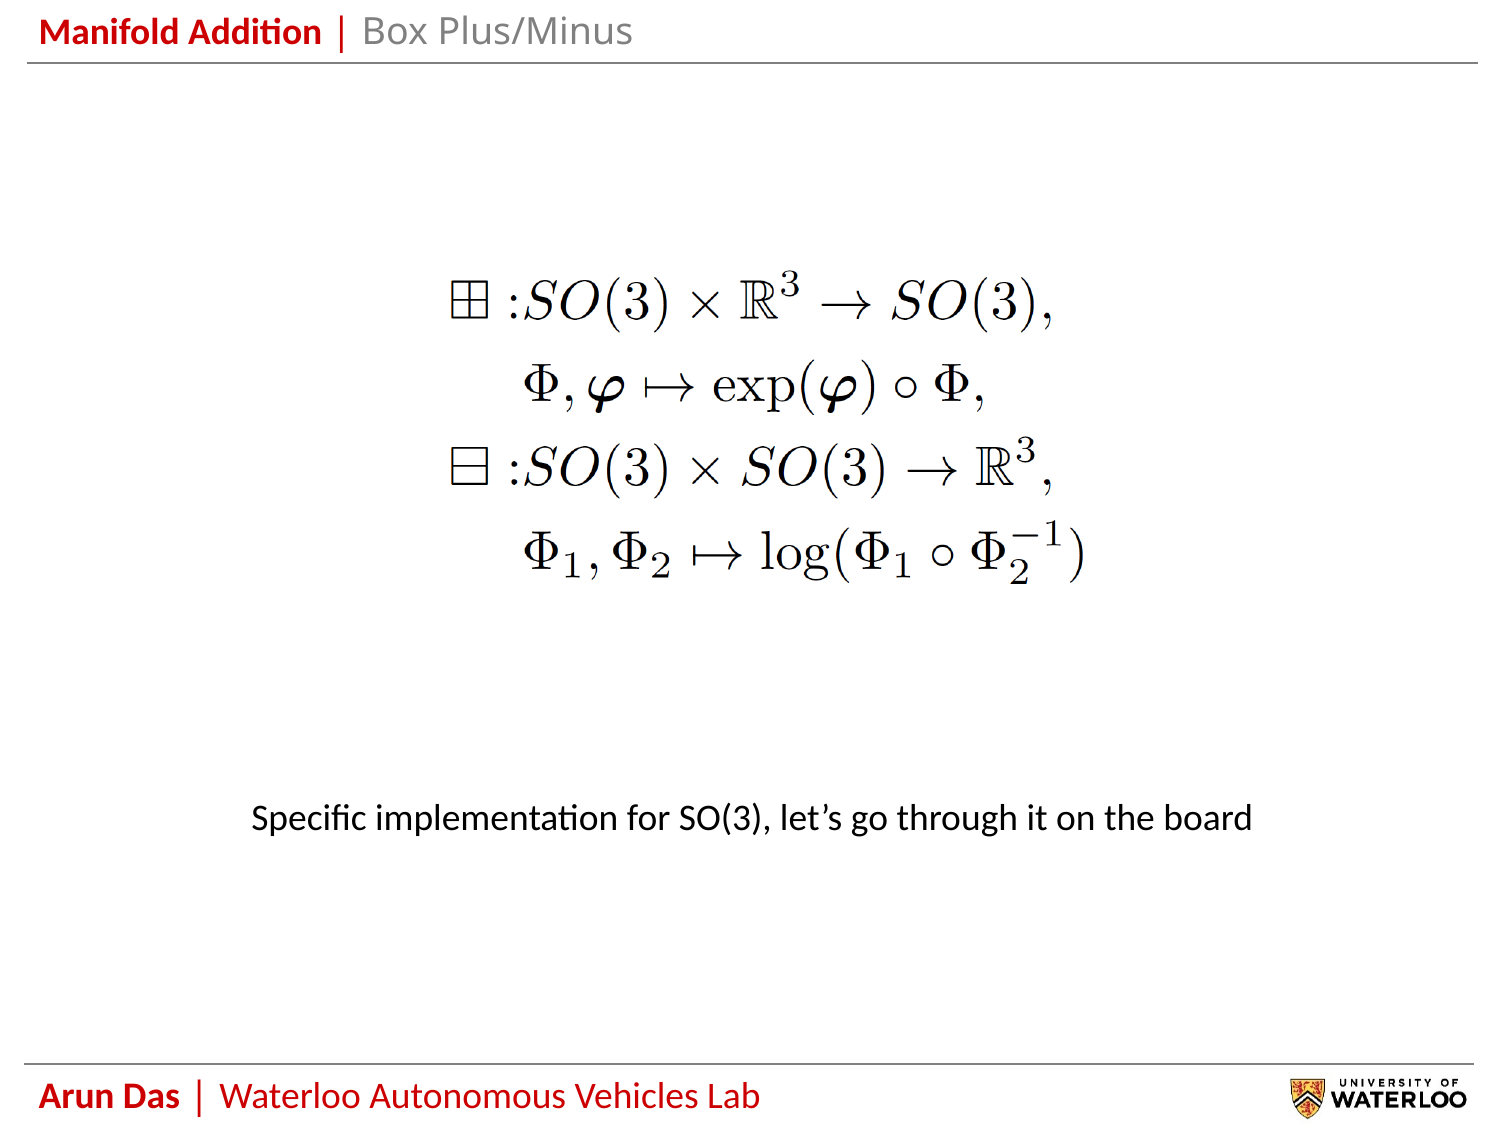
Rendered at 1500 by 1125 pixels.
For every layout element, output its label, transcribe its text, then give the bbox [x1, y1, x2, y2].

text_box Arun Das | Waterloo Autonomous Vehicles Lab [23, 1064, 1256, 1124]
picture [1256, 1065, 1500, 1125]
text_box Specific implementation for SO(3), let’s go through it on the board [236, 785, 1400, 845]
picture [394, 222, 1088, 600]
text_box Manifold Addition | Box Plus/Minus [23, 0, 1460, 60]
